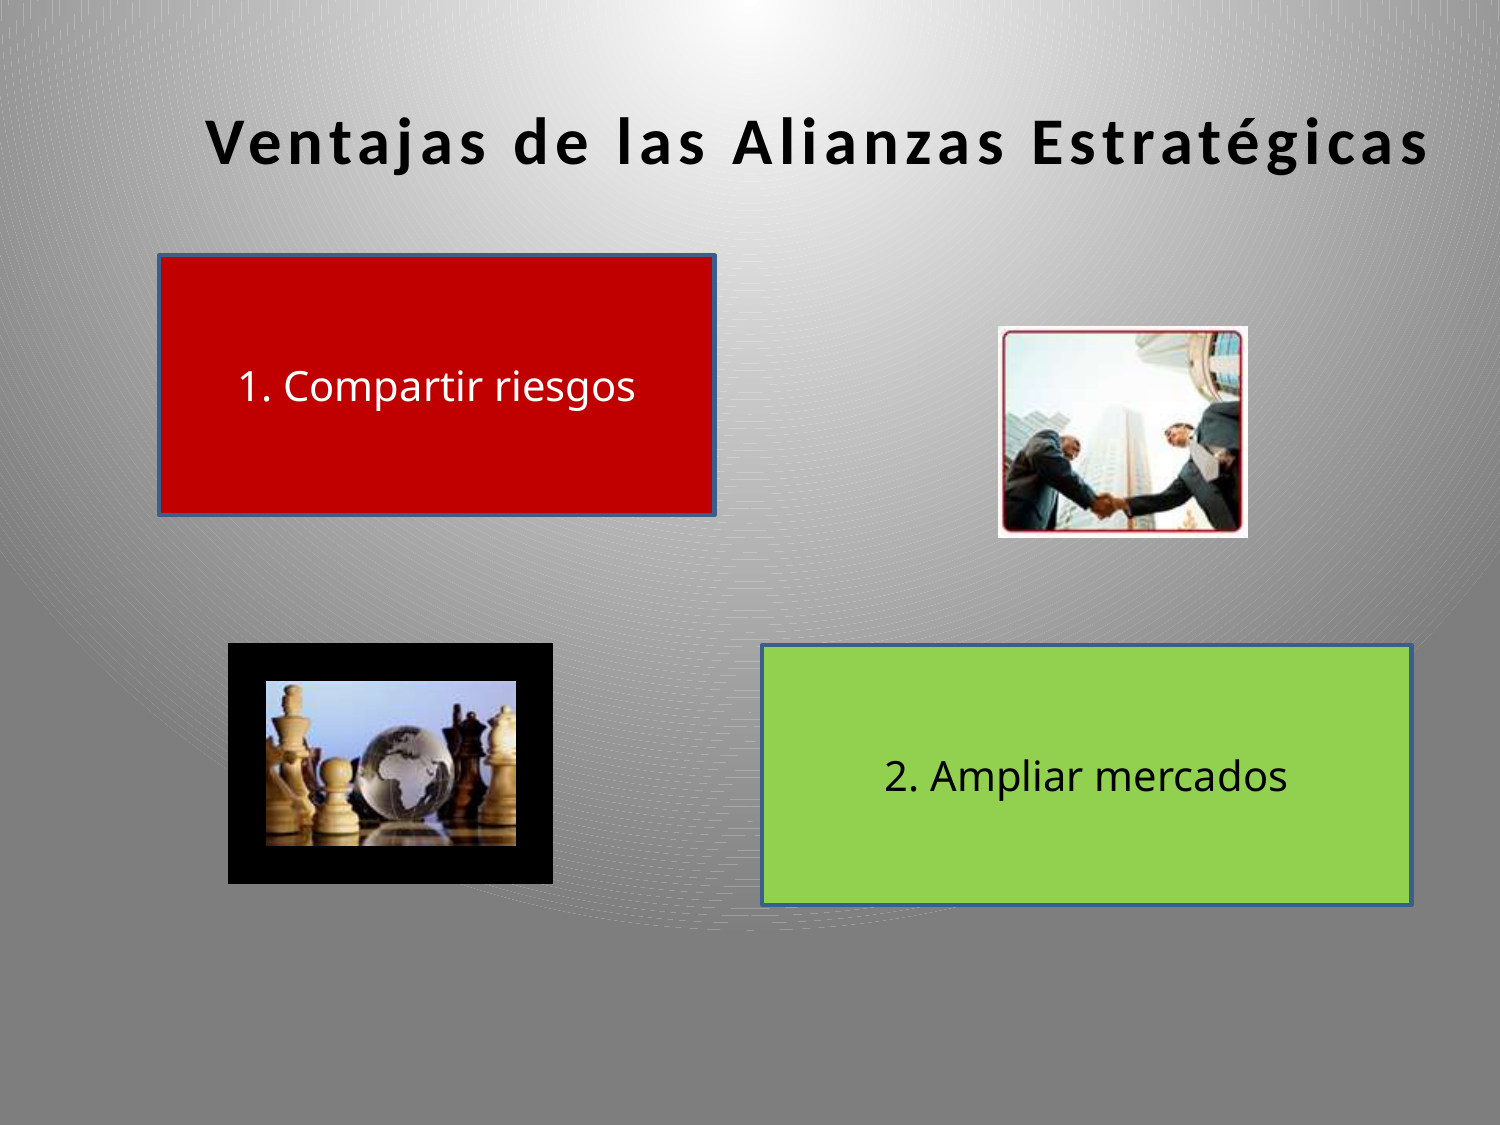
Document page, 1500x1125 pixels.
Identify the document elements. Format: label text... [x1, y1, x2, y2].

text_box 1. Compartir riesgos [157, 253, 717, 517]
text_box 2. Ampliar mercados [760, 643, 1414, 907]
text_box Ventajas de las Alianzas Estratégicas [190, 89, 1444, 185]
picture [265, 680, 516, 847]
picture [997, 325, 1249, 538]
